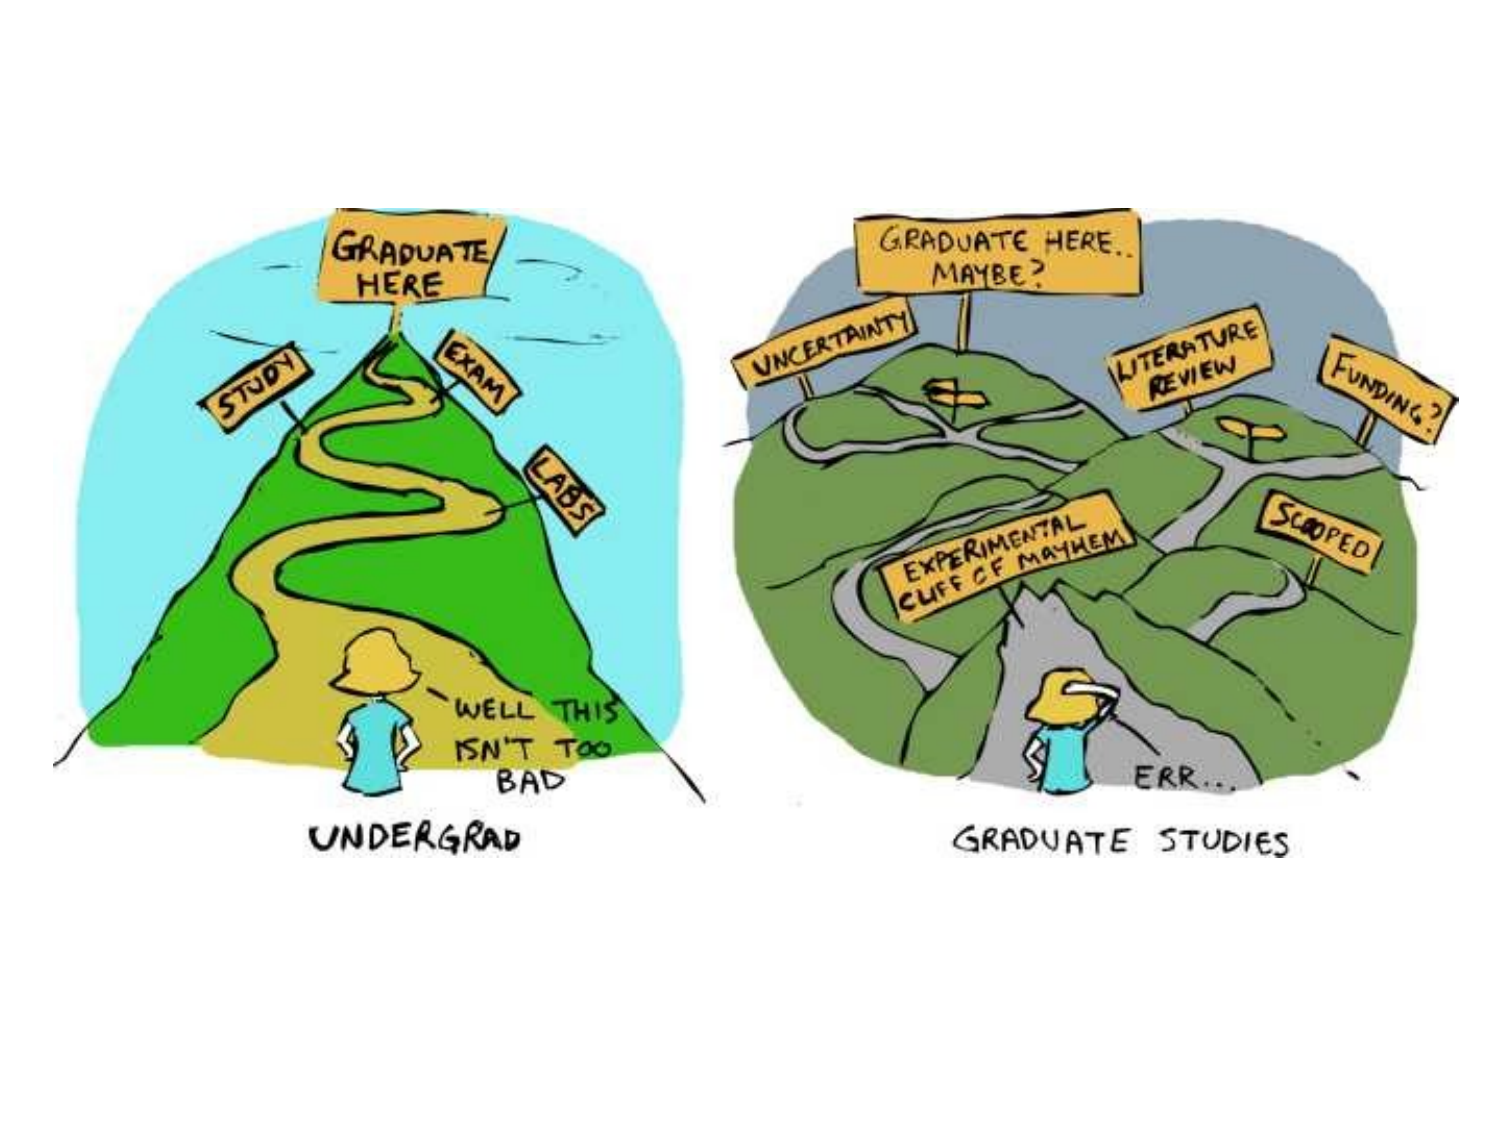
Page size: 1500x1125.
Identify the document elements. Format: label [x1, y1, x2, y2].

picture [52, 207, 1459, 858]
